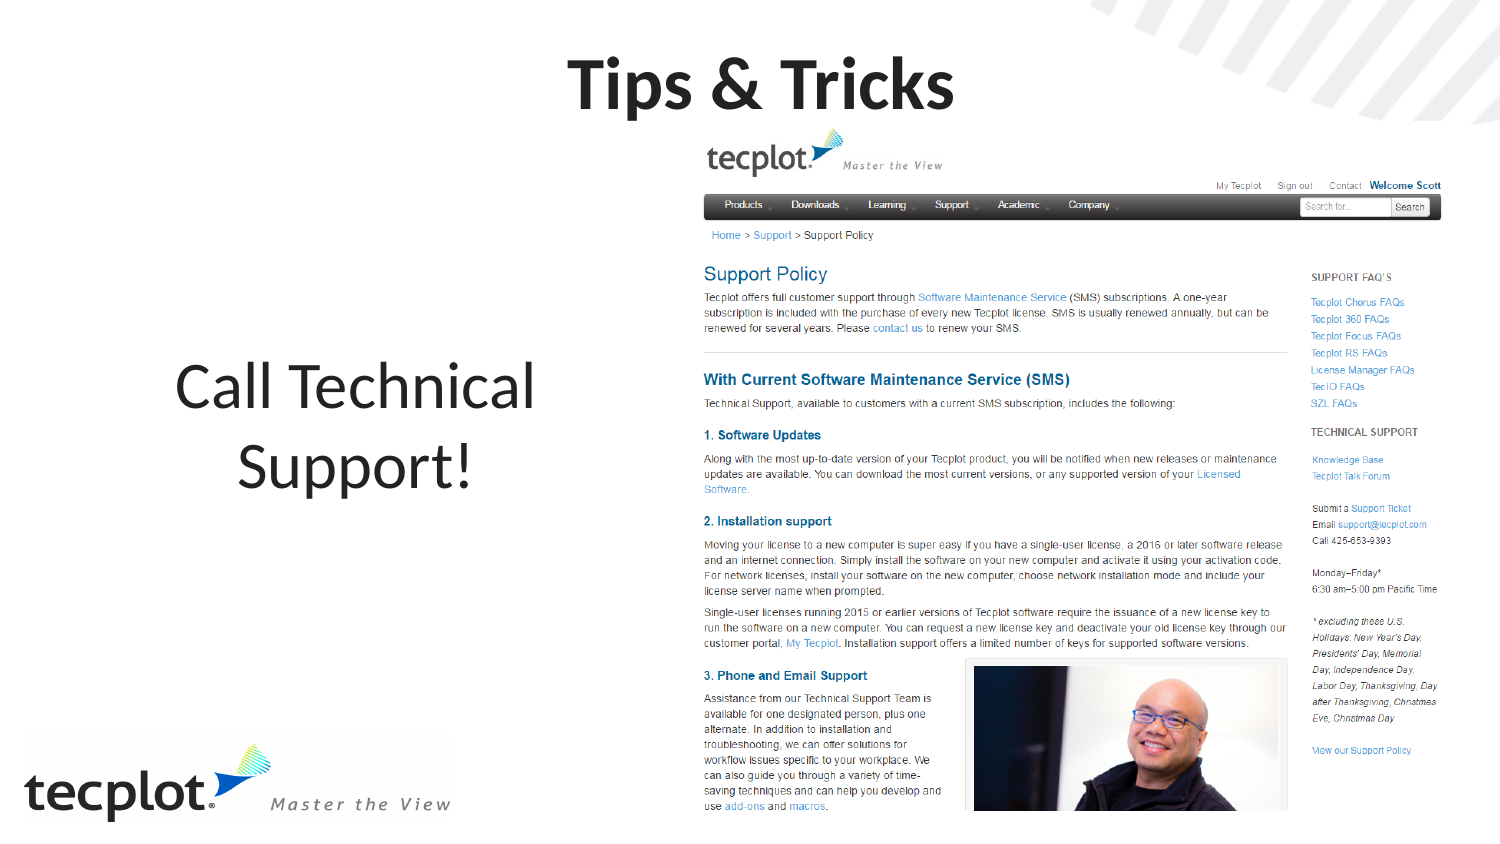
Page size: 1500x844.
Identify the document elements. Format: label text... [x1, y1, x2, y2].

title Tips & Tricks [287, 21, 1237, 138]
picture [24, 731, 450, 822]
picture [699, 0, 1500, 811]
text_box Call Technical Support! [49, 334, 663, 509]
